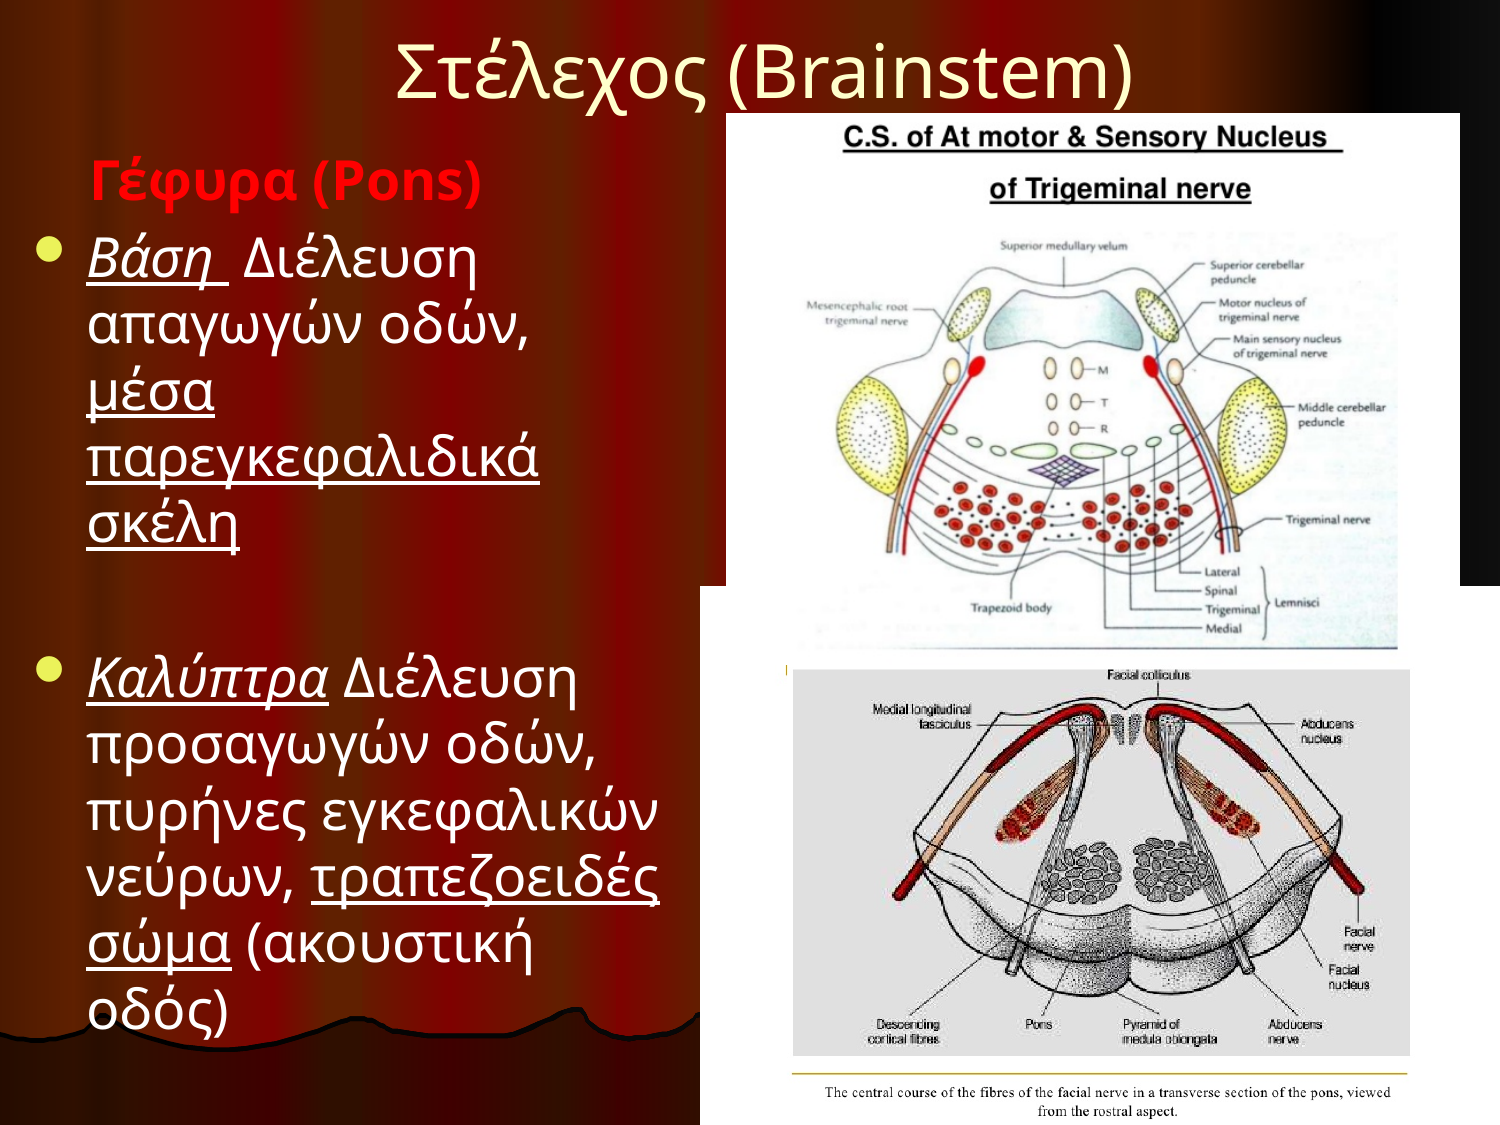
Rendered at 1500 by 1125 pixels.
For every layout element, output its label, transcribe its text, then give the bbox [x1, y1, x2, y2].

picture [700, 585, 1500, 1125]
list Γέφυρα (Pons) Βάση Διέλευση απαγωγών οδών, μέσα παρεγκεφαλιδικά σκέλη Καλύπτρα Διέλευση προσαγωγών οδών, πυρήνες εγκεφαλικών νεύρων, τραπεζοειδές σώμα (ακουστική οδός) [17, 136, 680, 1059]
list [726, 113, 1460, 665]
title Στέλεχος (Brainstem) [29, 0, 1500, 138]
